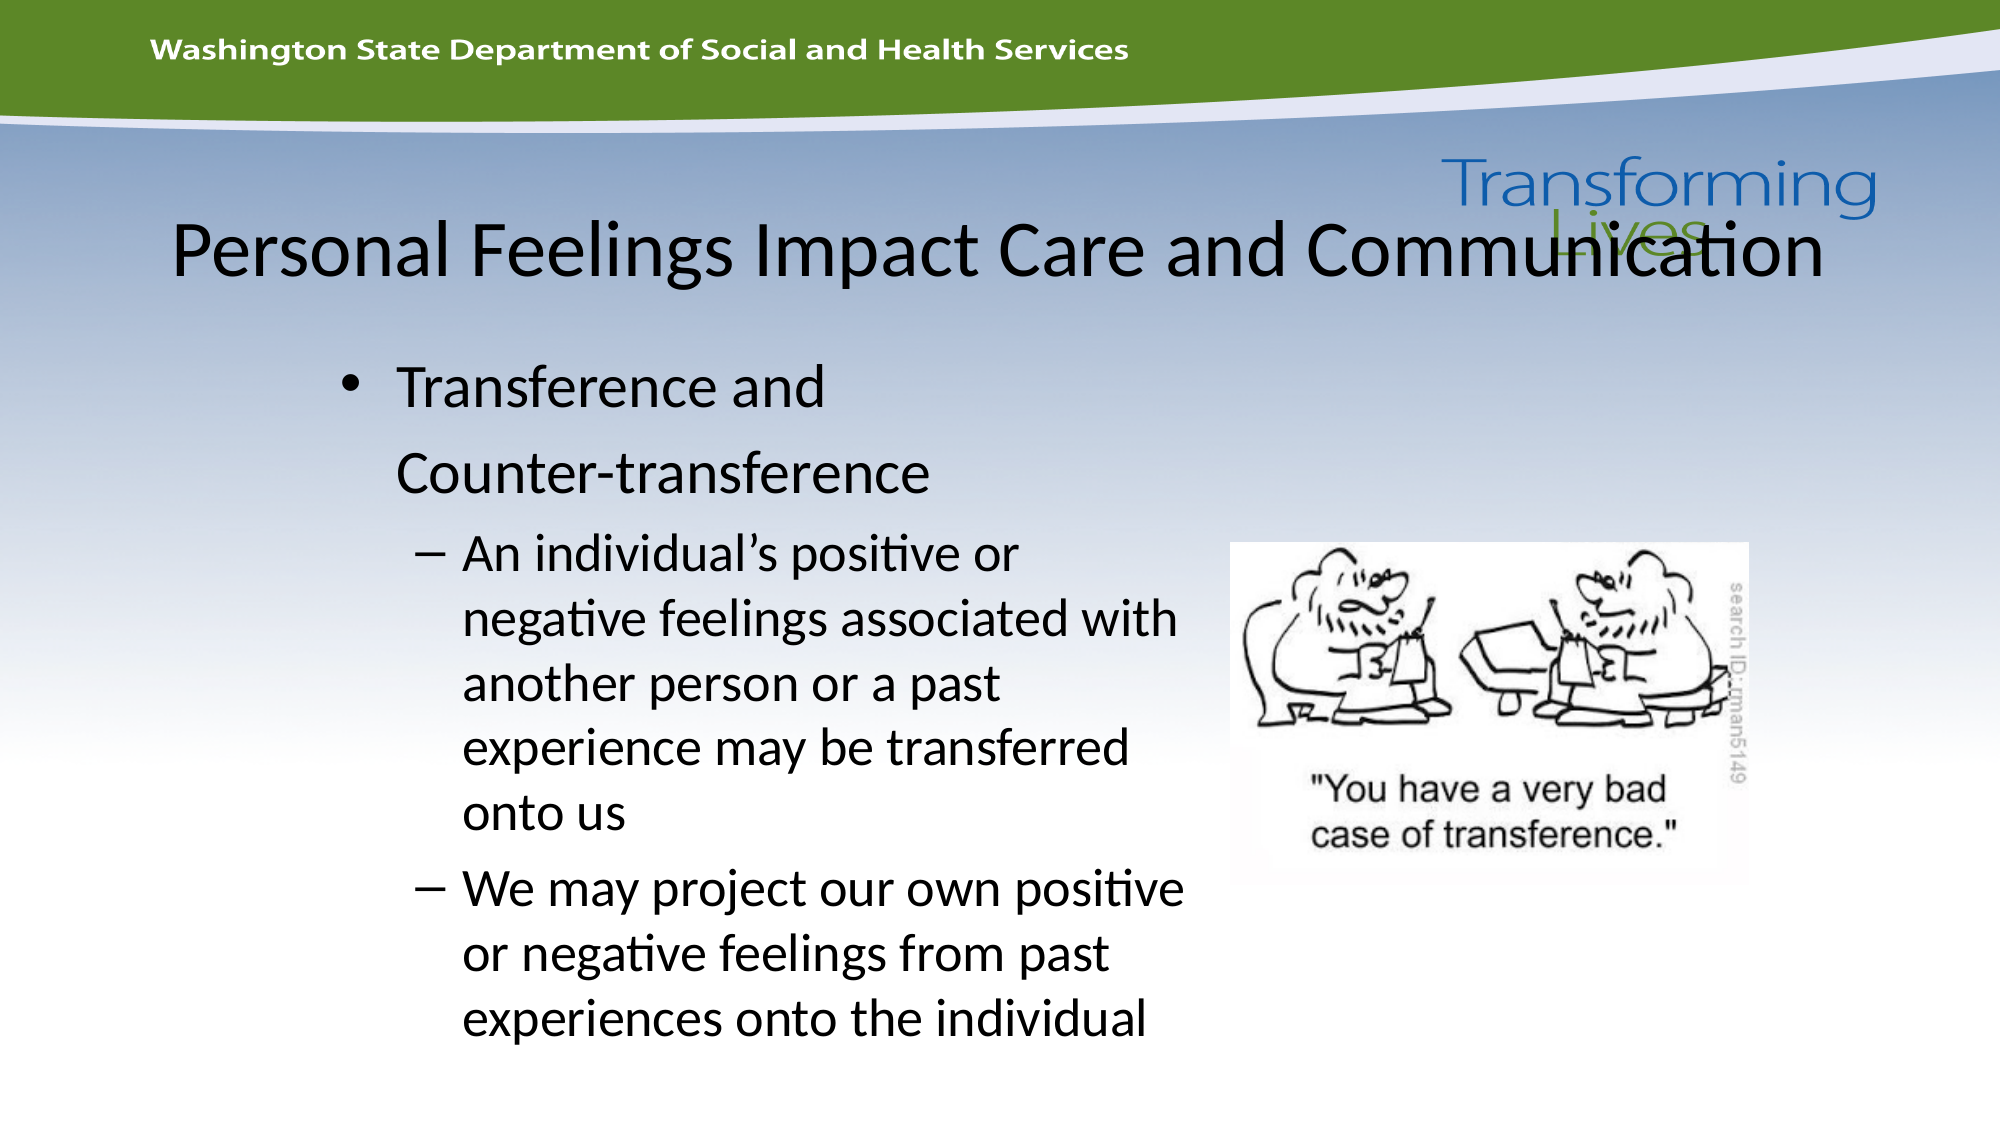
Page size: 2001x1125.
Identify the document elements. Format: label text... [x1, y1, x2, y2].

list Transference and Counter-transference An individual’s positive or negative feelings associated with another person or a past experience may be transferred onto us We may project our own positive or negative feelings from past experiences onto the individual [324, 337, 1213, 1080]
title Personal Feelings Impact Care and Communication [99, 149, 1900, 338]
picture [0, 0, 2000, 1125]
